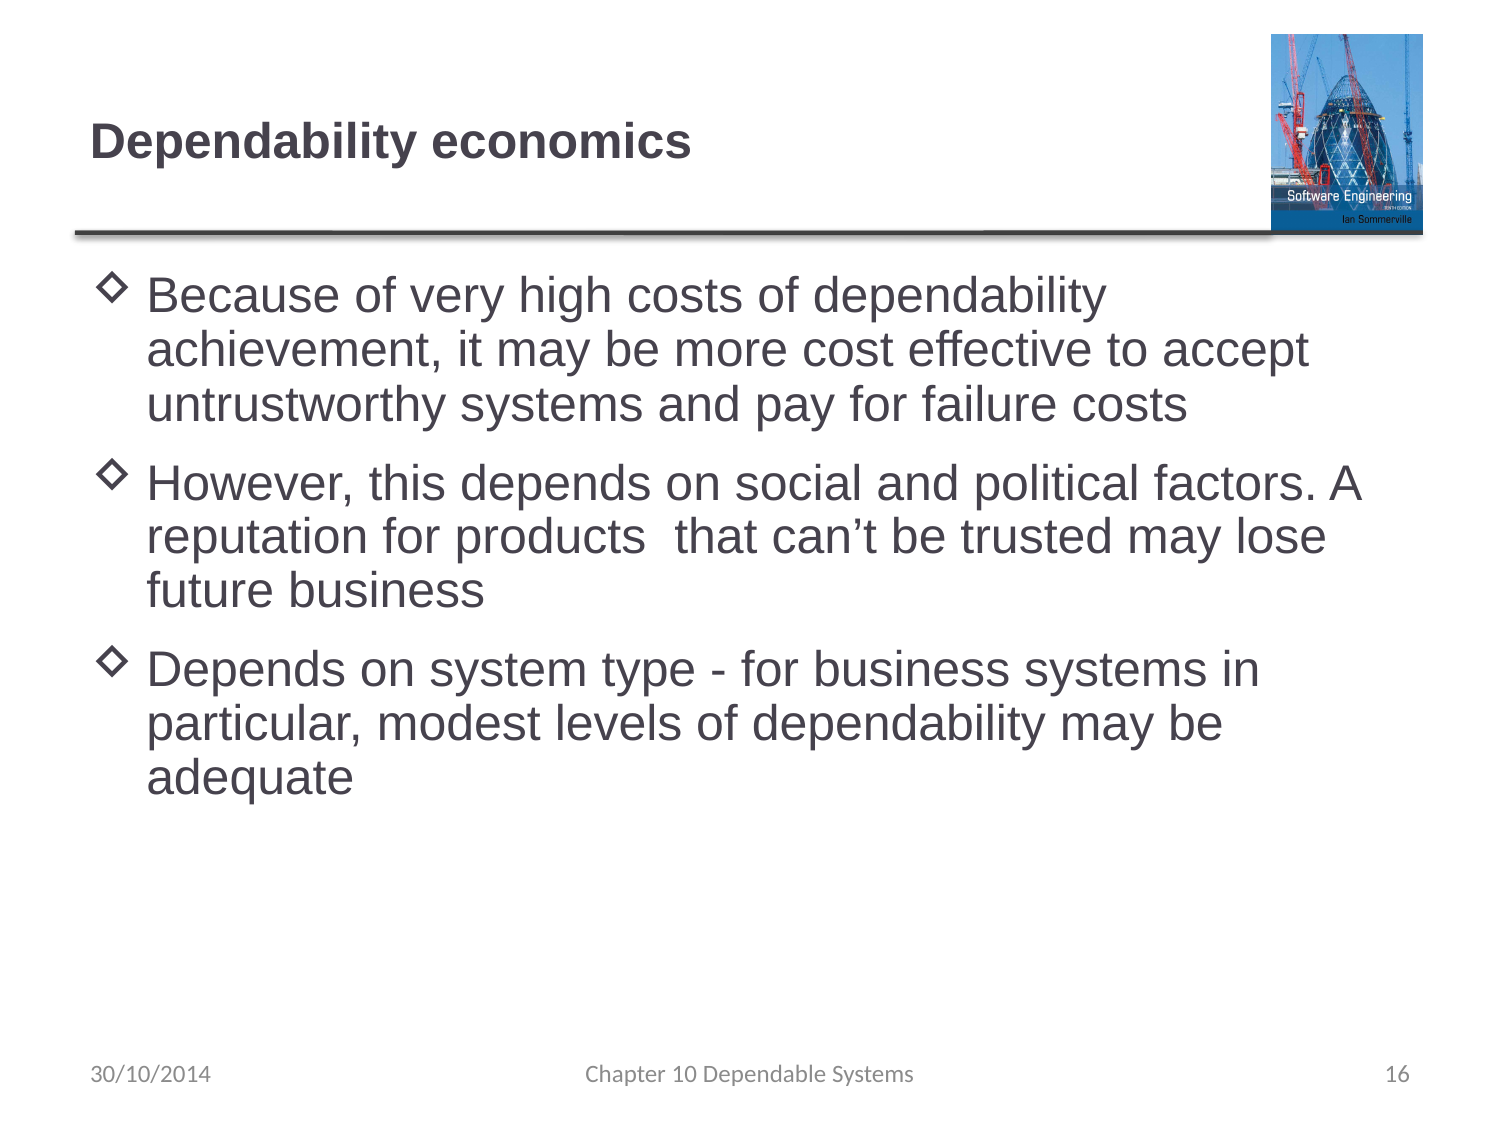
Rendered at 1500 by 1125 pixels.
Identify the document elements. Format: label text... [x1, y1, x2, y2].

picture [1271, 34, 1423, 230]
list Because of very high costs of dependability achievement, it may be more cost effective to accept untrustworthy systems and pay for failure costs However, this depends on social and political factors. A reputation for products that can’t be trusted may lose future business Depends on system type - for business systems in particular, modest levels of dependability may be adequate [75, 262, 1425, 1005]
slide_number 16 [1074, 1042, 1425, 1103]
footer Chapter 10 Dependable Systems [512, 1042, 988, 1103]
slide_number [75, 1042, 425, 1103]
title Dependability economics [74, 44, 1272, 233]
